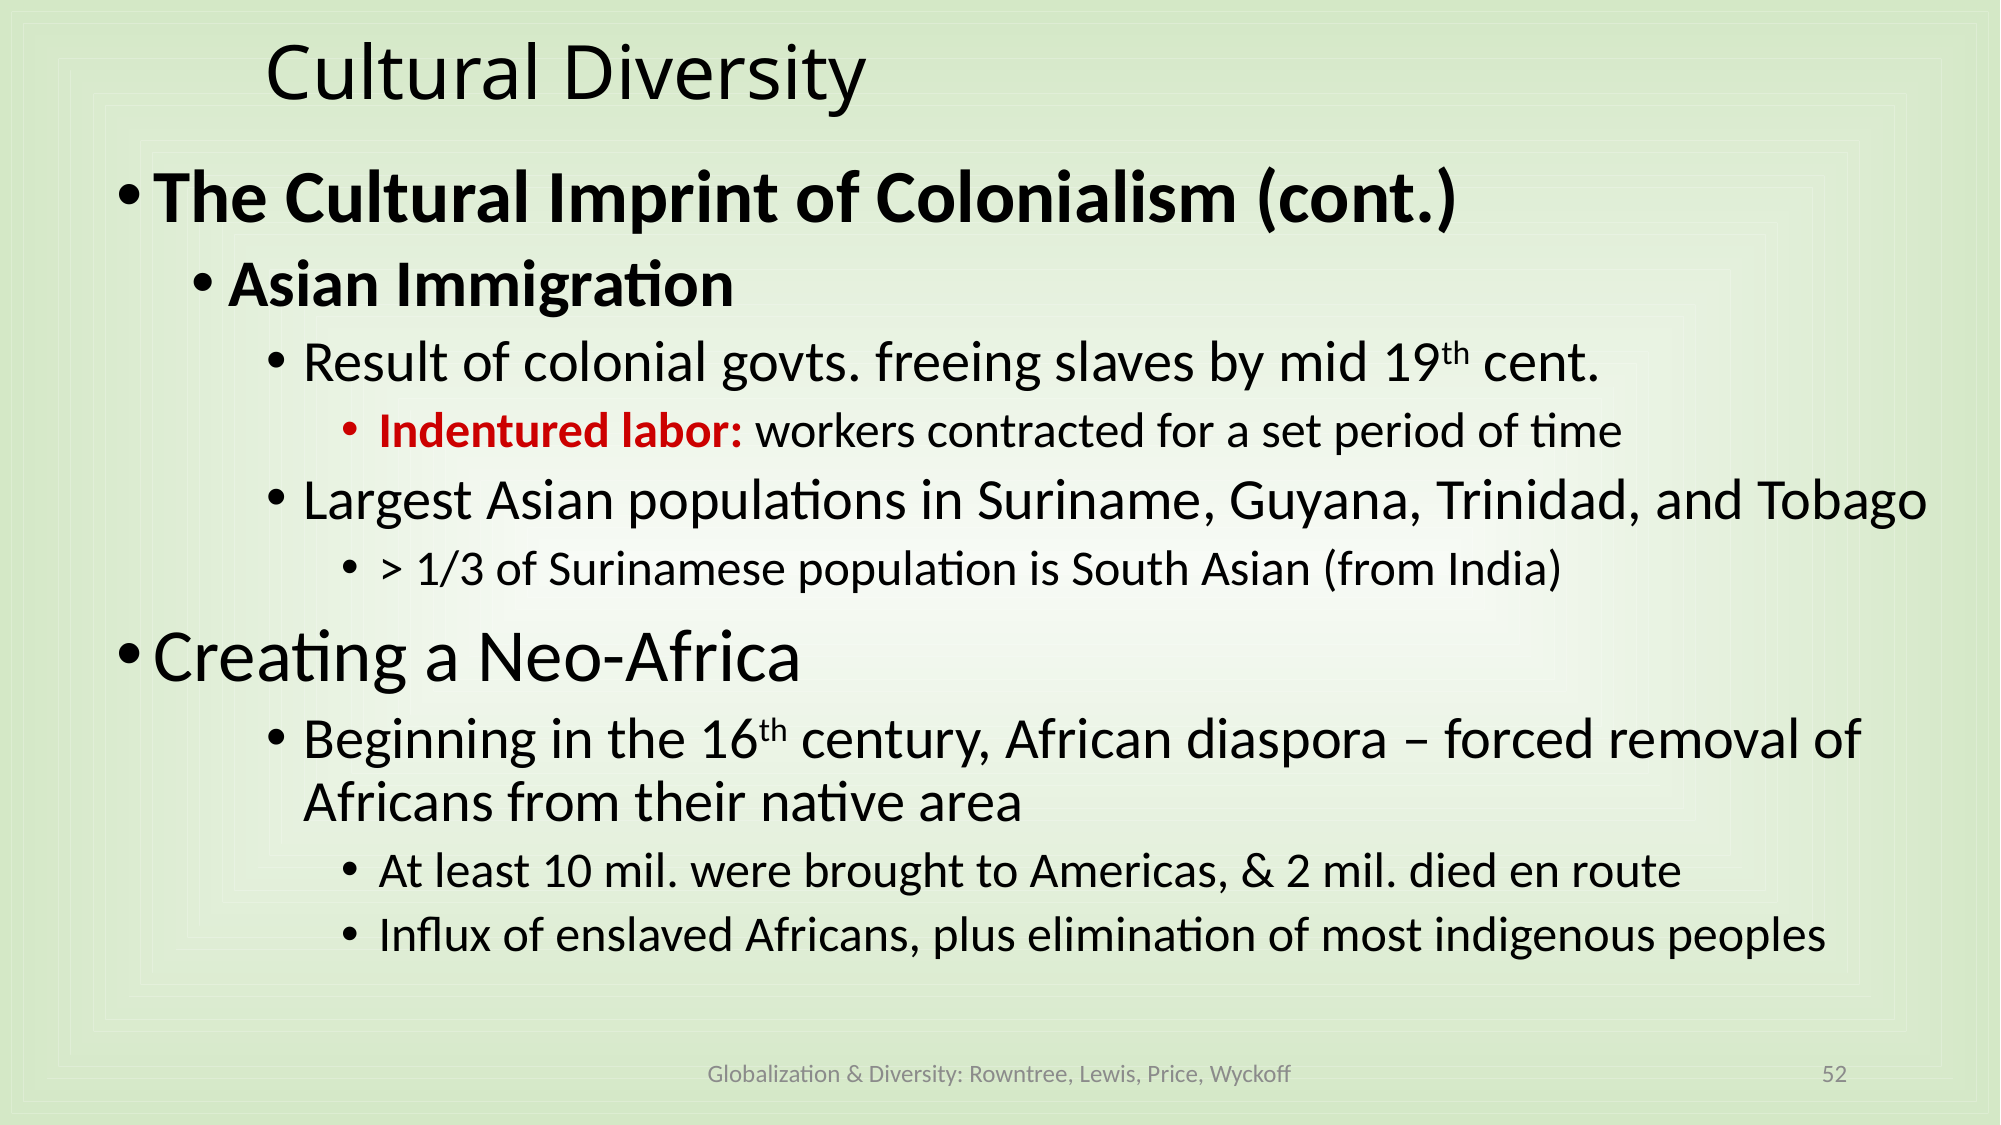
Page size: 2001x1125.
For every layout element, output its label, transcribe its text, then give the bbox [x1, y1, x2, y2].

list The Cultural Imprint of Colonialism (cont.) Asian Immigration Result of colonial govts. freeing slaves by mid 19th cent. Indentured labor: workers contracted for a set period of time Largest Asian populations in Suriname, Guyana, Trinidad, and Tobago > 1/3 of Surinamese population is South Asian (from India) Creating a Neo-Africa Beginning in the 16th century, African diaspora – forced removal of Africans from their native area At least 10 mil. were brought to Americas, & 2 mil. died en route Influx of enslaved Africans, plus elimination of most indigenous peoples [101, 149, 2000, 1125]
title Cultural Diversity [249, 24, 1625, 125]
footer Globalization & Diversity: Rowntree, Lewis, Price, Wyckoff [662, 1042, 1338, 1103]
slide_number 52 [1412, 1042, 1863, 1103]
